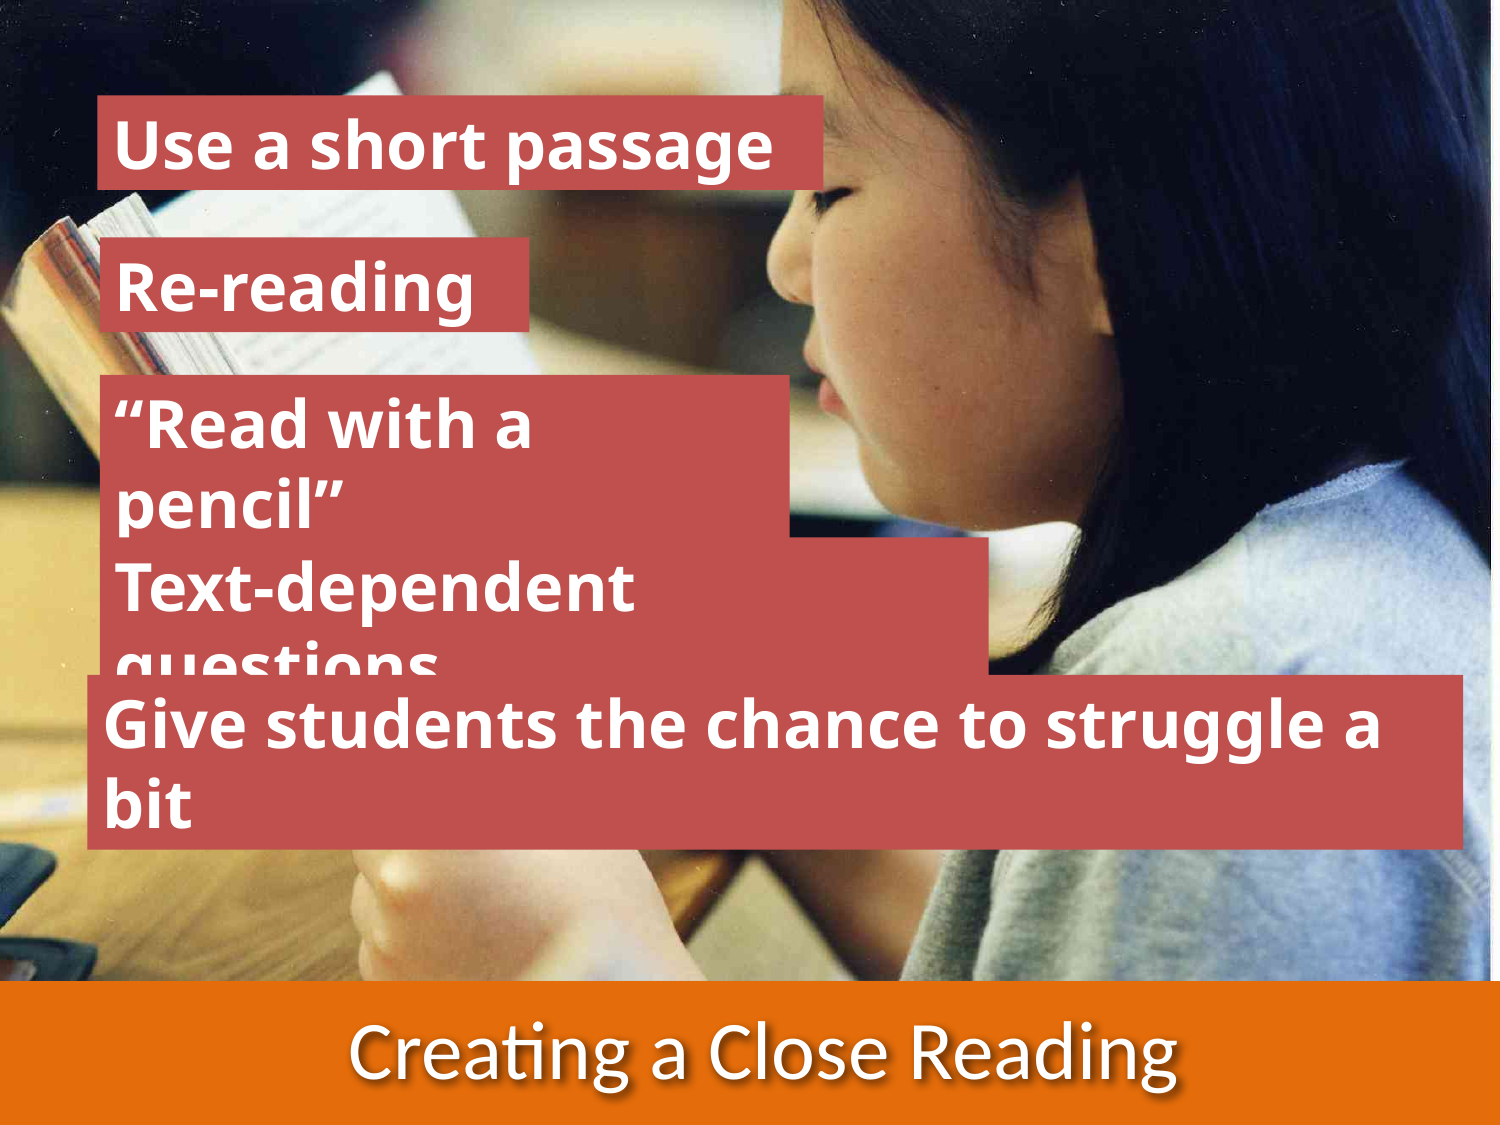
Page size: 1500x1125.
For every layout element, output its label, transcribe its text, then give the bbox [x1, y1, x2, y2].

text_box Creating a Close Reading [334, 989, 1195, 1104]
picture [0, 0, 1500, 981]
